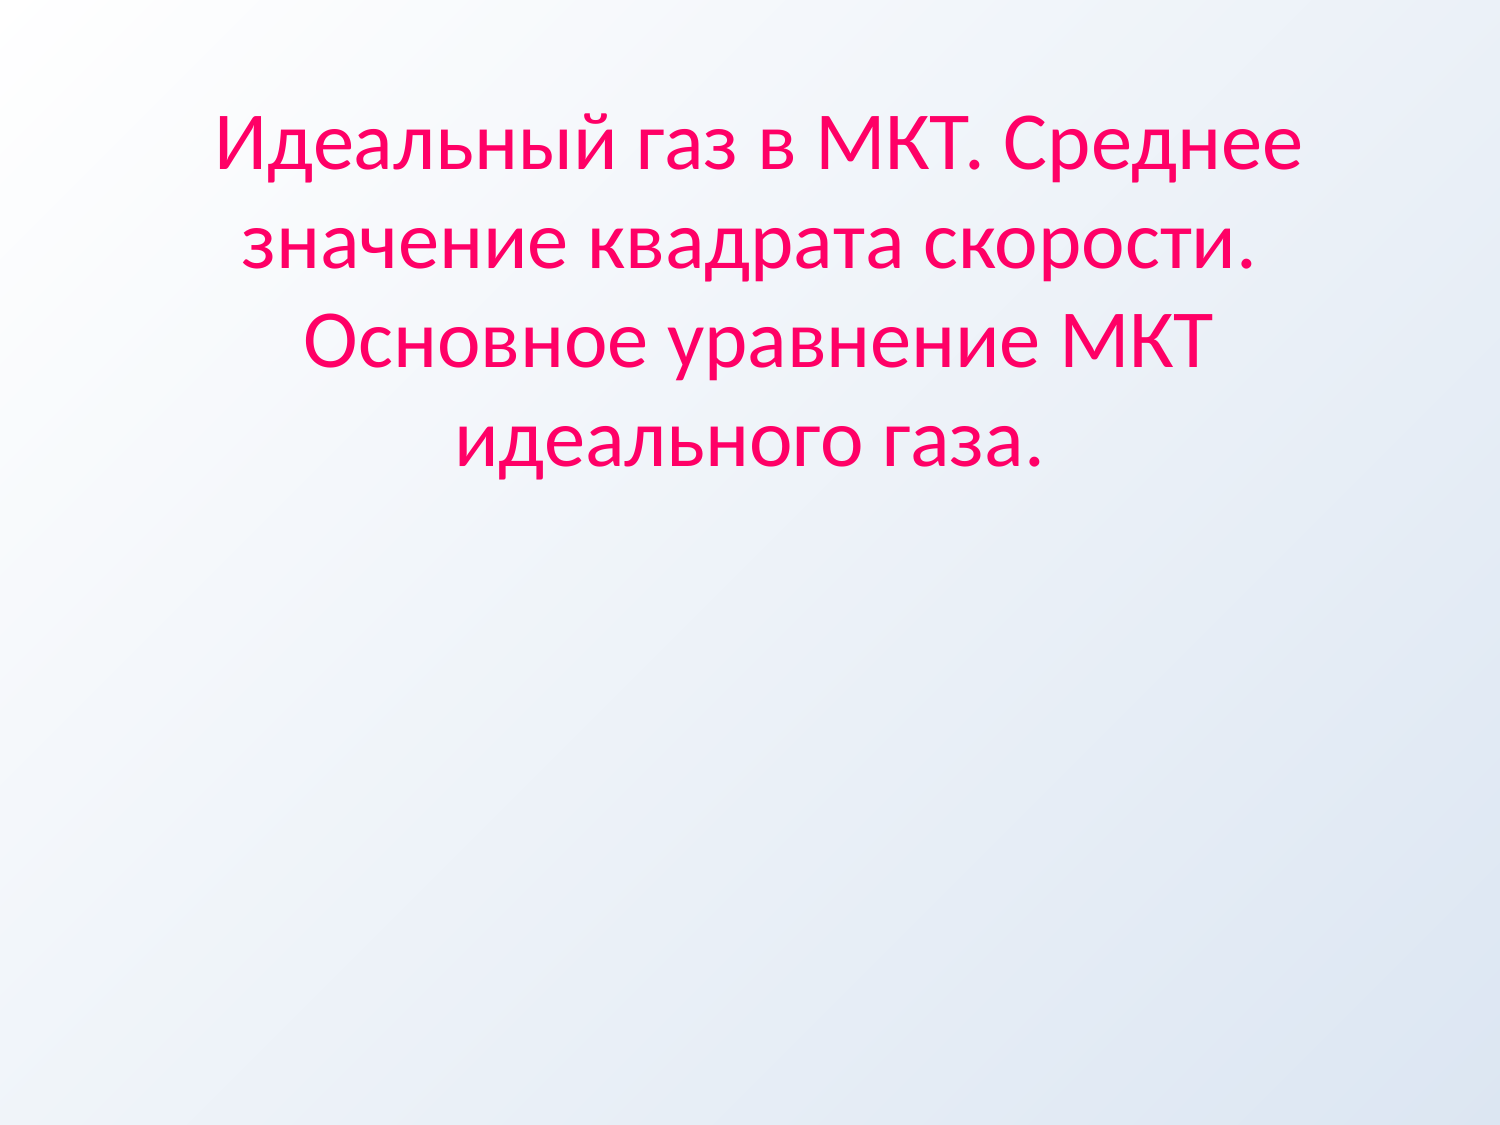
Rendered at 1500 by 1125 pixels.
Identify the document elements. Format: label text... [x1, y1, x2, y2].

title Идеальный газ в МКТ. Среднее значение квадрата скорости. Основное уравнение МКТ идеального газа. [112, 78, 1388, 591]
